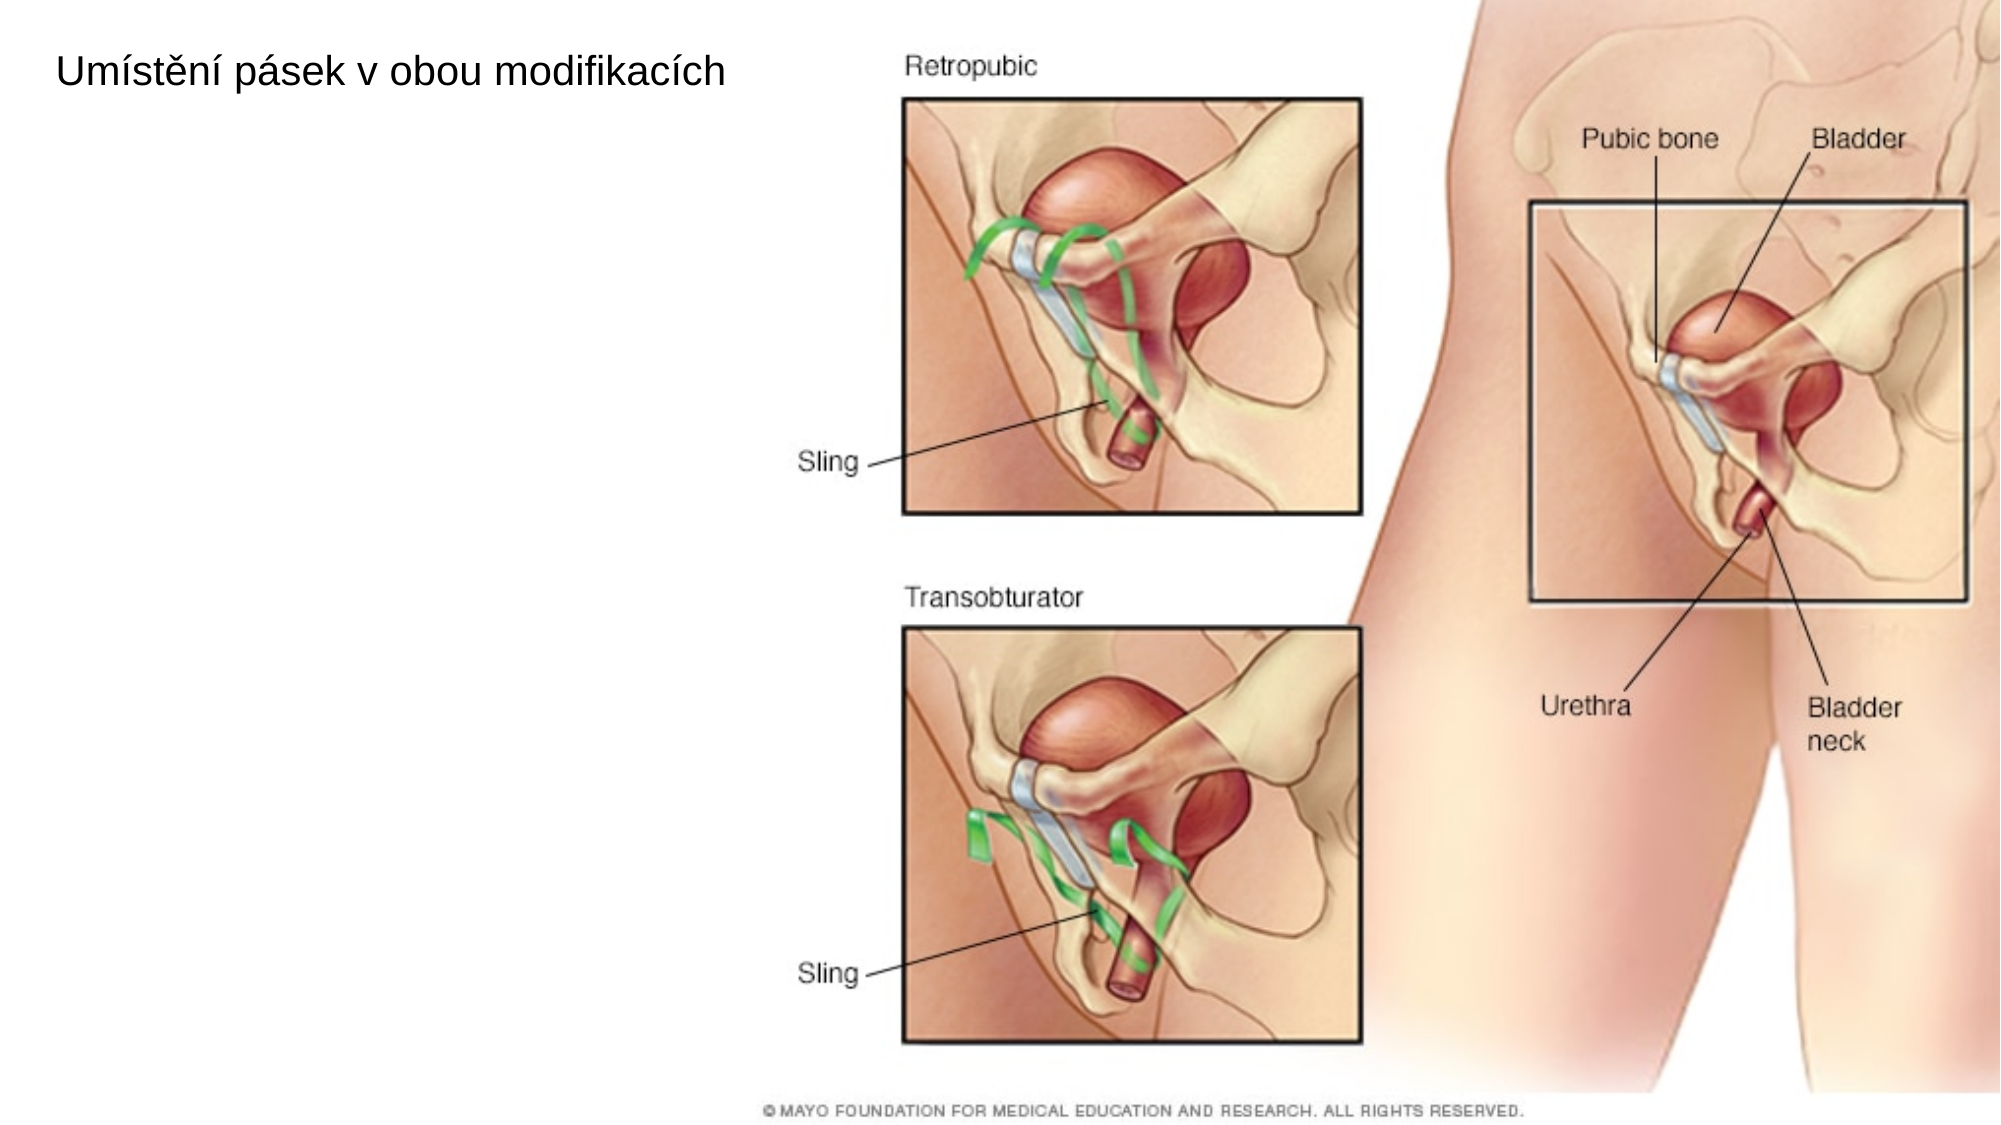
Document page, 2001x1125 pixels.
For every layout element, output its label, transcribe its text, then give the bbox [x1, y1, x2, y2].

text_box Umístění pásek v obou modifikacích [40, 36, 742, 102]
picture [756, 0, 2000, 1125]
